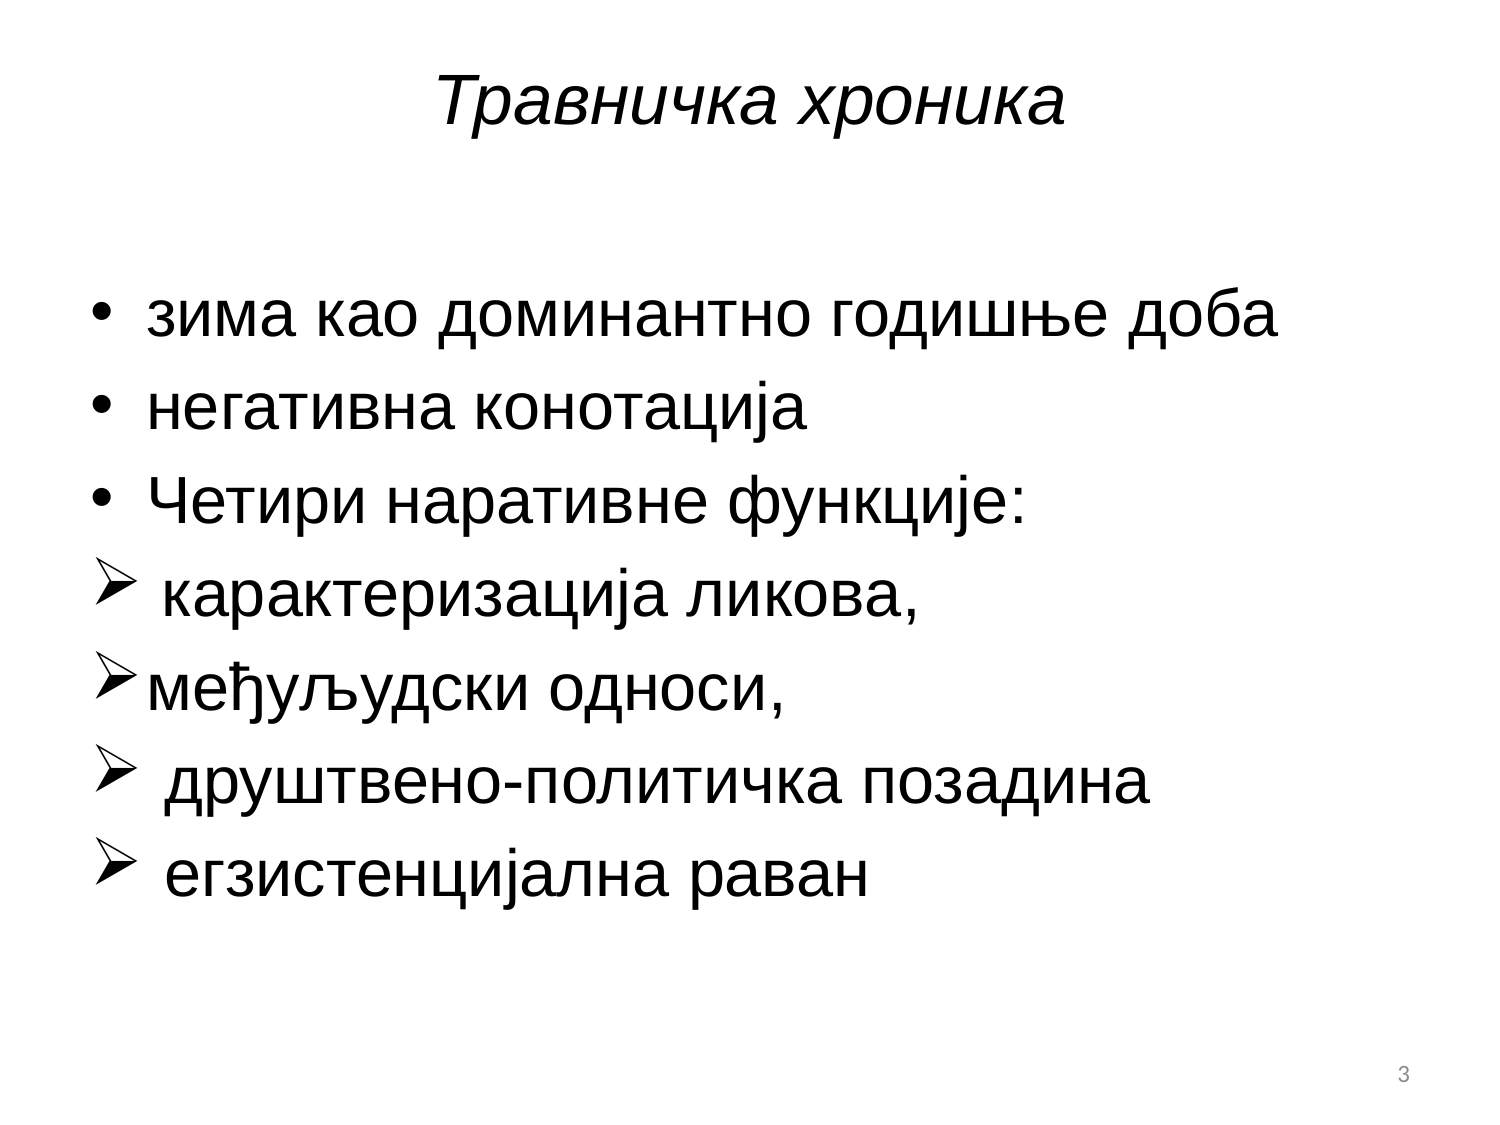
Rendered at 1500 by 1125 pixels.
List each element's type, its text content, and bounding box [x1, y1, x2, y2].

slide_number 3 [1074, 1042, 1425, 1103]
list зима као доминантно годишње доба негативна конотација Четири наративне функције: карактеризација ликова, међуљудски односи, друштвено-политичка позадина егзистенцијална раван [75, 262, 1425, 1005]
title Травничка хроника [75, 45, 1425, 233]
